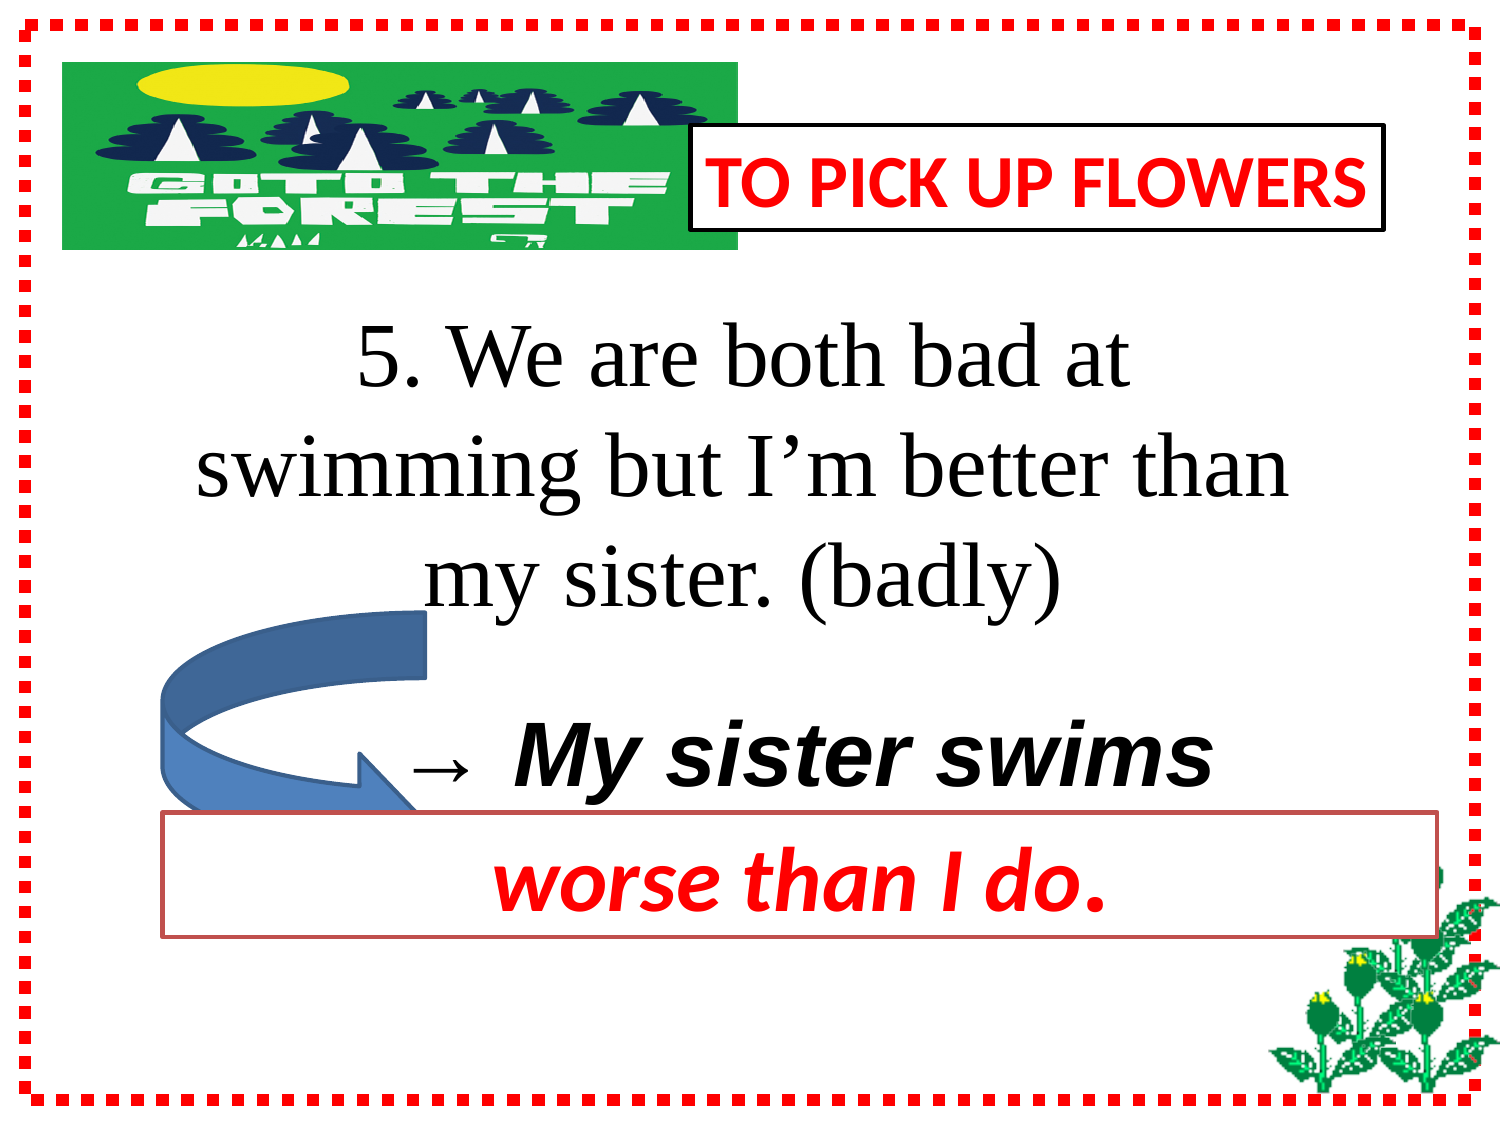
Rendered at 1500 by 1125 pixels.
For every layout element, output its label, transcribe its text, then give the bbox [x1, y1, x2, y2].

text_box worse than I do. [160, 810, 1439, 939]
picture [1264, 824, 1500, 1096]
text_box 5. We are both bad at swimming but I’m better than my sister. (badly) [149, 287, 1338, 633]
text_box [23, 23, 1477, 1102]
picture [62, 62, 738, 251]
text_box To pick up flowers [741, 123, 1386, 232]
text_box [162, 612, 1263, 925]
